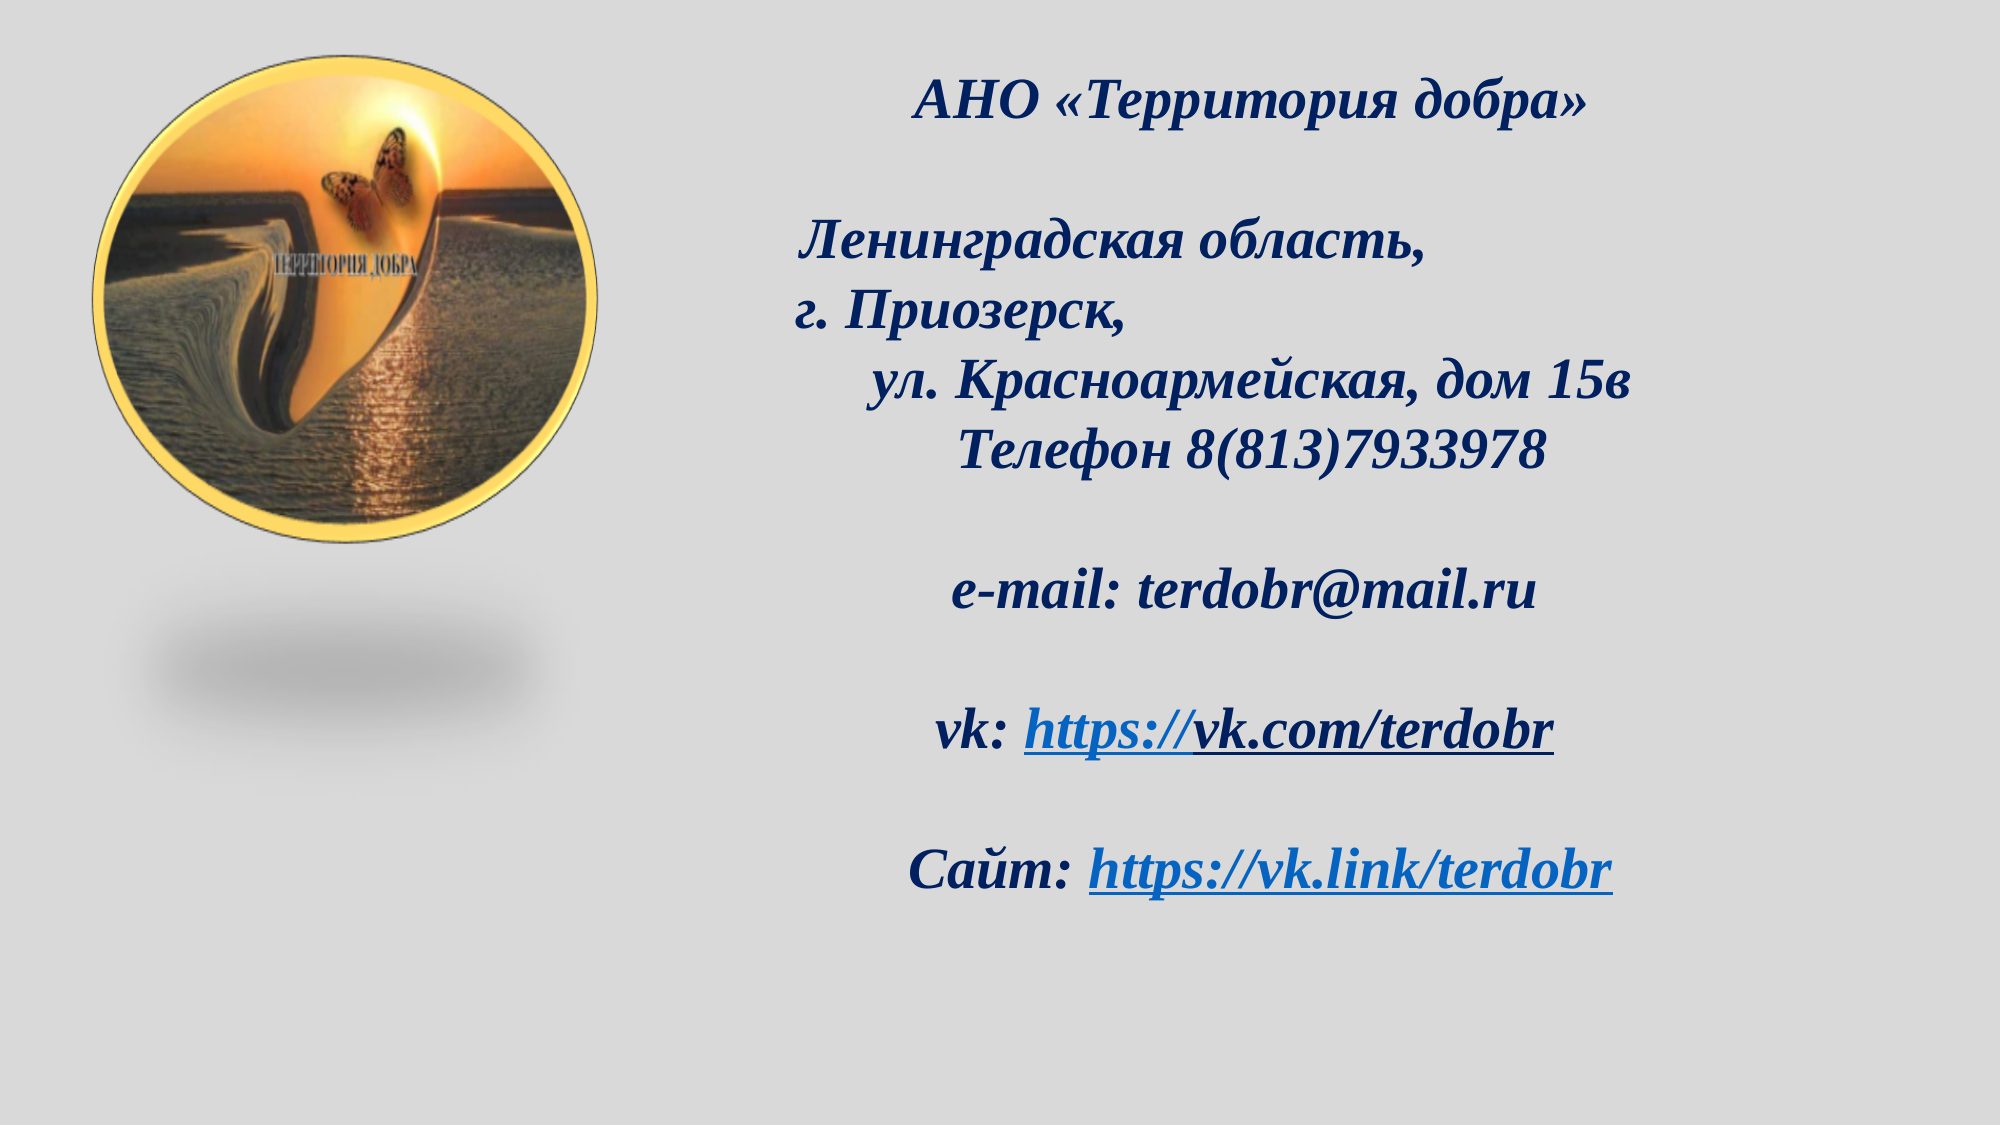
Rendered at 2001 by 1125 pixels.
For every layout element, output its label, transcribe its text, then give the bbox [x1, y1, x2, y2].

text_box АНО «Территория добра» Ленинградская область, г. Приозерск, ул. Красноармейская, дом 15в Телефон 8(813)7933978 e-mail: terdobr@mail.ru vk: https://vk.com/terdobr Сайт: https://vk.link/terdobr [762, 52, 1742, 978]
picture [74, 52, 615, 829]
